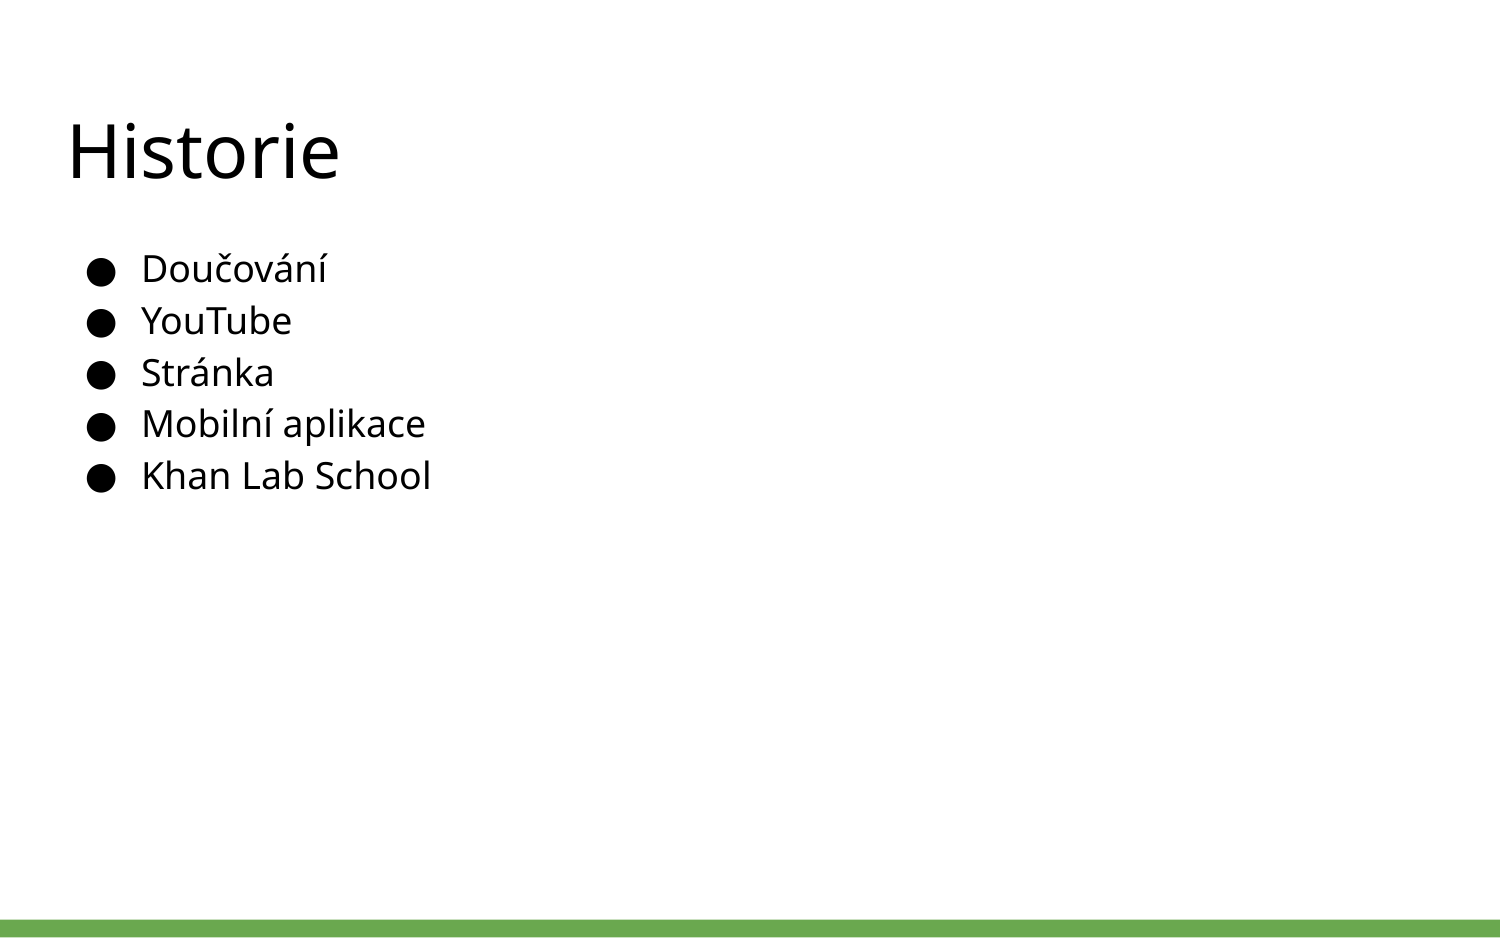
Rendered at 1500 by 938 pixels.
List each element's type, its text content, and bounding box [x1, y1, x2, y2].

list Doučování YouTube Stránka Mobilní aplikace Khan Lab School [51, 223, 1449, 835]
title Historie [51, 57, 1449, 210]
